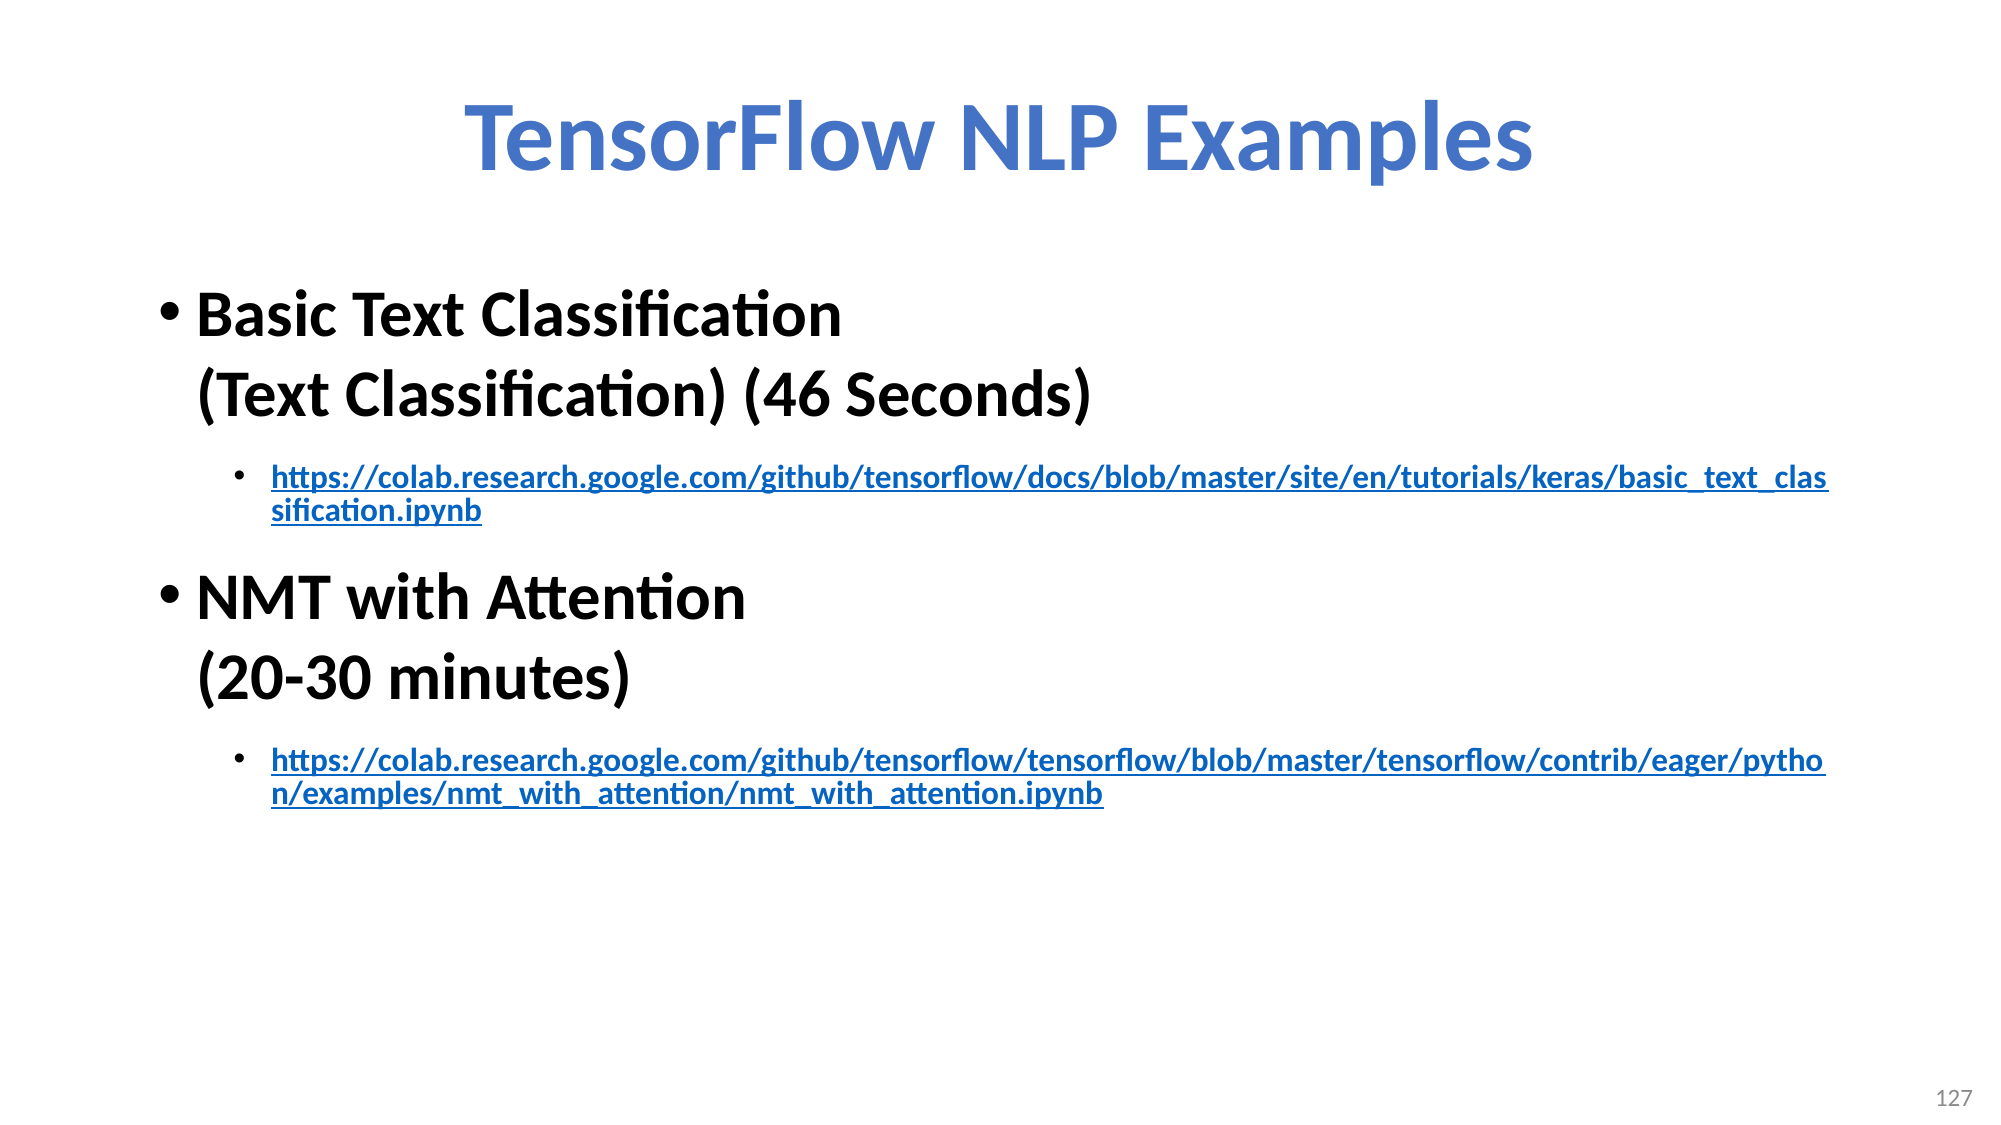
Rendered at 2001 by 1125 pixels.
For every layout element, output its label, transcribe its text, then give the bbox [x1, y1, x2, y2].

list Basic Text Classification (Text Classification) (46 Seconds) https://colab.research.google.com/github/tensorflow/docs/blob/master/site/en/tutorials/keras/basic_text_classification.ipynb NMT with Attention (20-30 minutes) https://colab.research.google.com/github/tensorflow/tensorflow/blob/master/tensorflow/contrib/eager/python/examples/nmt_with_attention/nmt_with_attention.ipynb [143, 262, 1855, 1084]
slide_number 127 [1830, 1076, 1989, 1116]
title TensorFlow NLP Examples [324, 16, 1675, 243]
